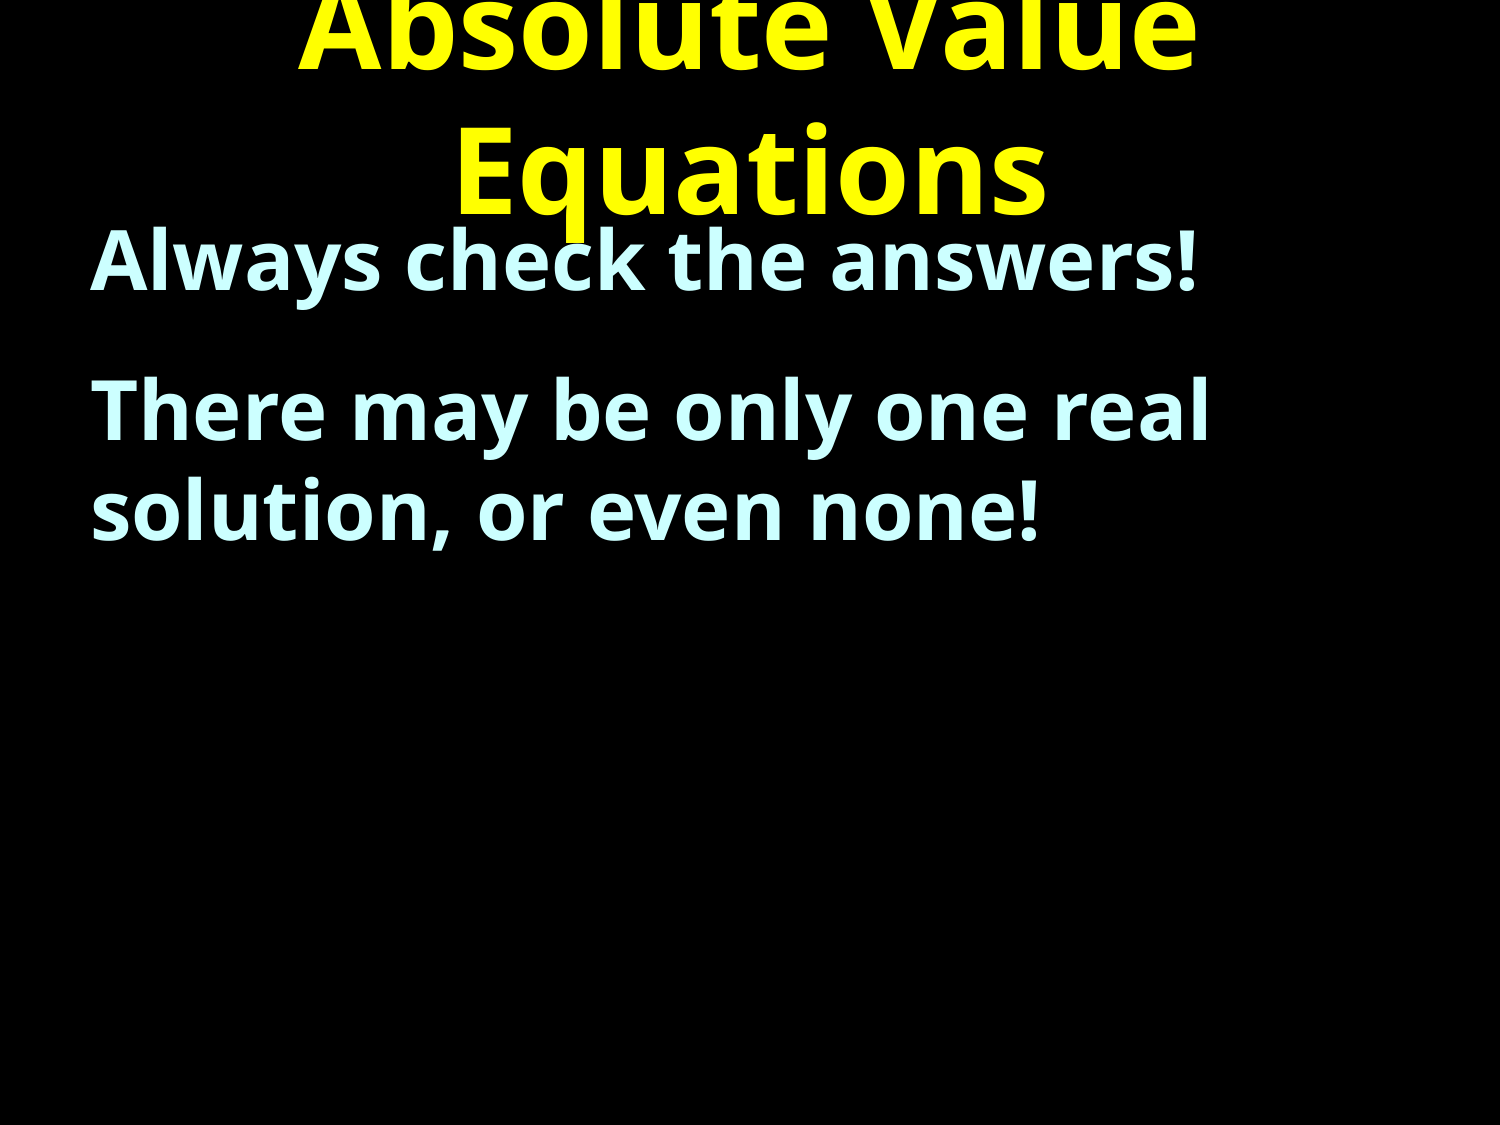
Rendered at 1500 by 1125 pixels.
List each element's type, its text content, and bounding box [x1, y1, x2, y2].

list Always check the answers! There may be only one real solution, or even none! [75, 200, 1425, 1125]
title Absolute Value Equations [0, 0, 1500, 188]
